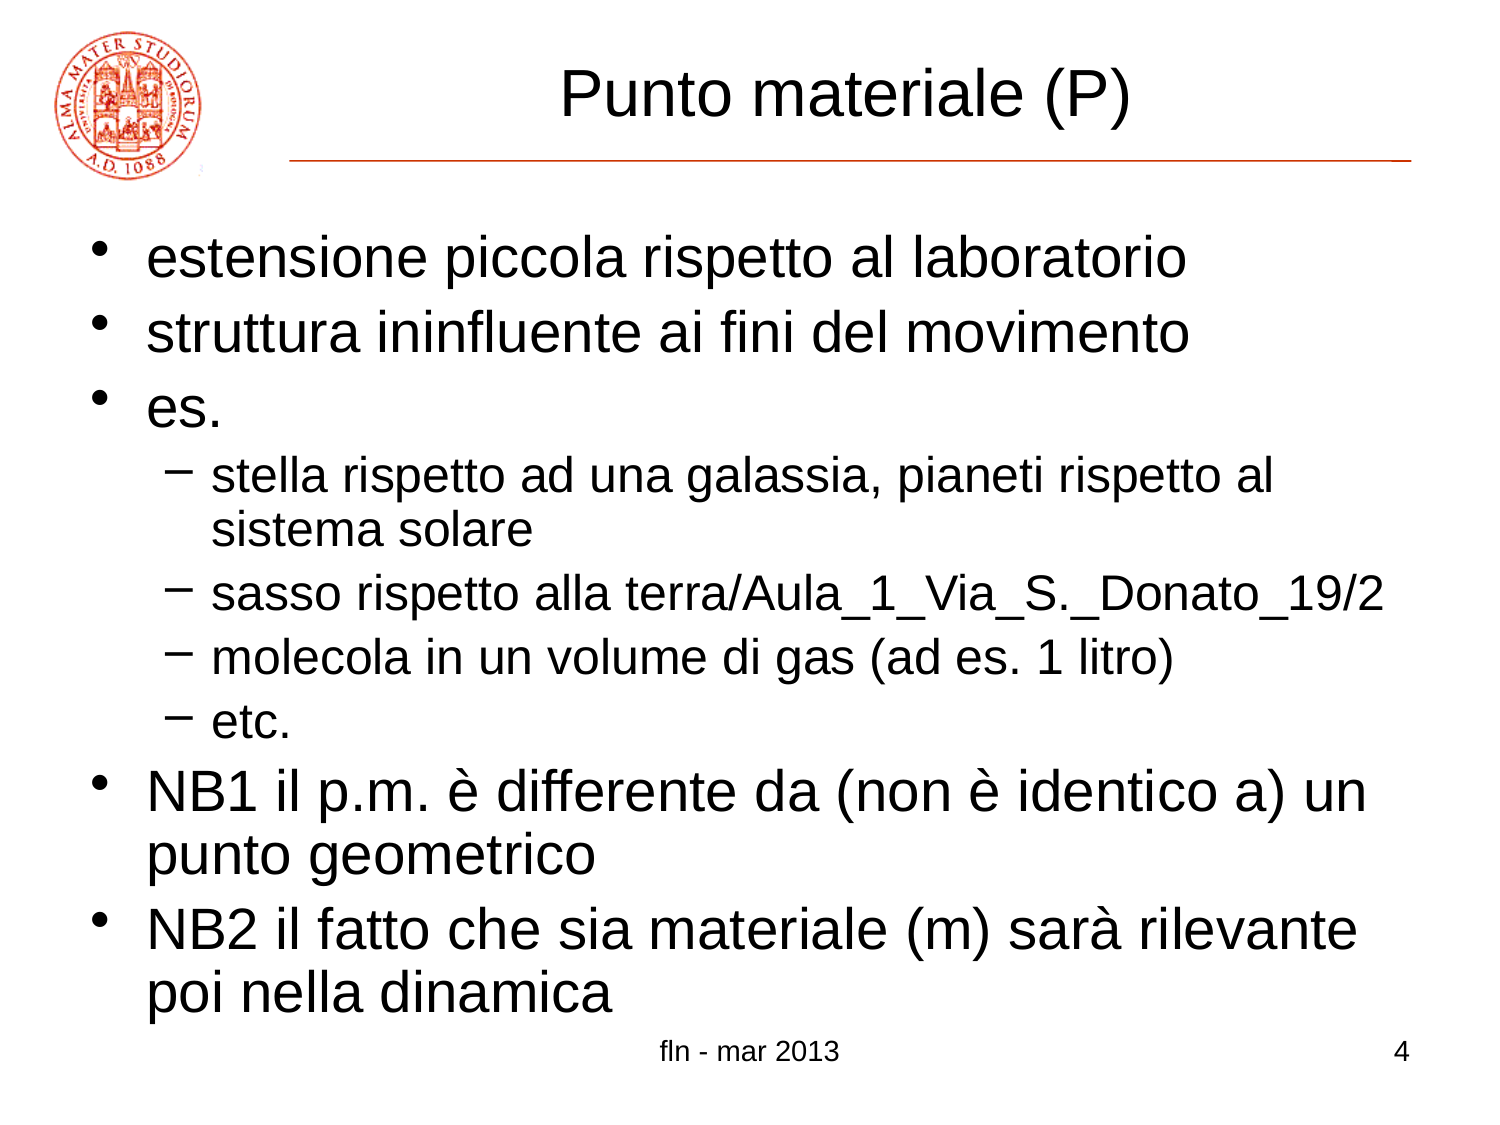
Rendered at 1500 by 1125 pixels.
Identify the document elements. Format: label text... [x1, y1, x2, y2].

list estensione piccola rispetto al laboratorio struttura ininfluente ai fini del movimento es. stella rispetto ad una galassia, pianeti rispetto al sistema solare sasso rispetto alla terra/Aula_1_Via_S._Donato_19/2 molecola in un volume di gas (ad es. 1 litro) etc. NB1 il p.m. è differente da (non è identico a) un punto geometrico NB2 il fatto che sia materiale (m) sarà rilevante poi nella dinamica [75, 220, 1425, 1005]
picture [53, 30, 203, 199]
slide_number 4 [1074, 1024, 1425, 1103]
title Punto materiale (P) [277, 42, 1415, 137]
footer fln - mar 2013 [512, 1024, 988, 1103]
